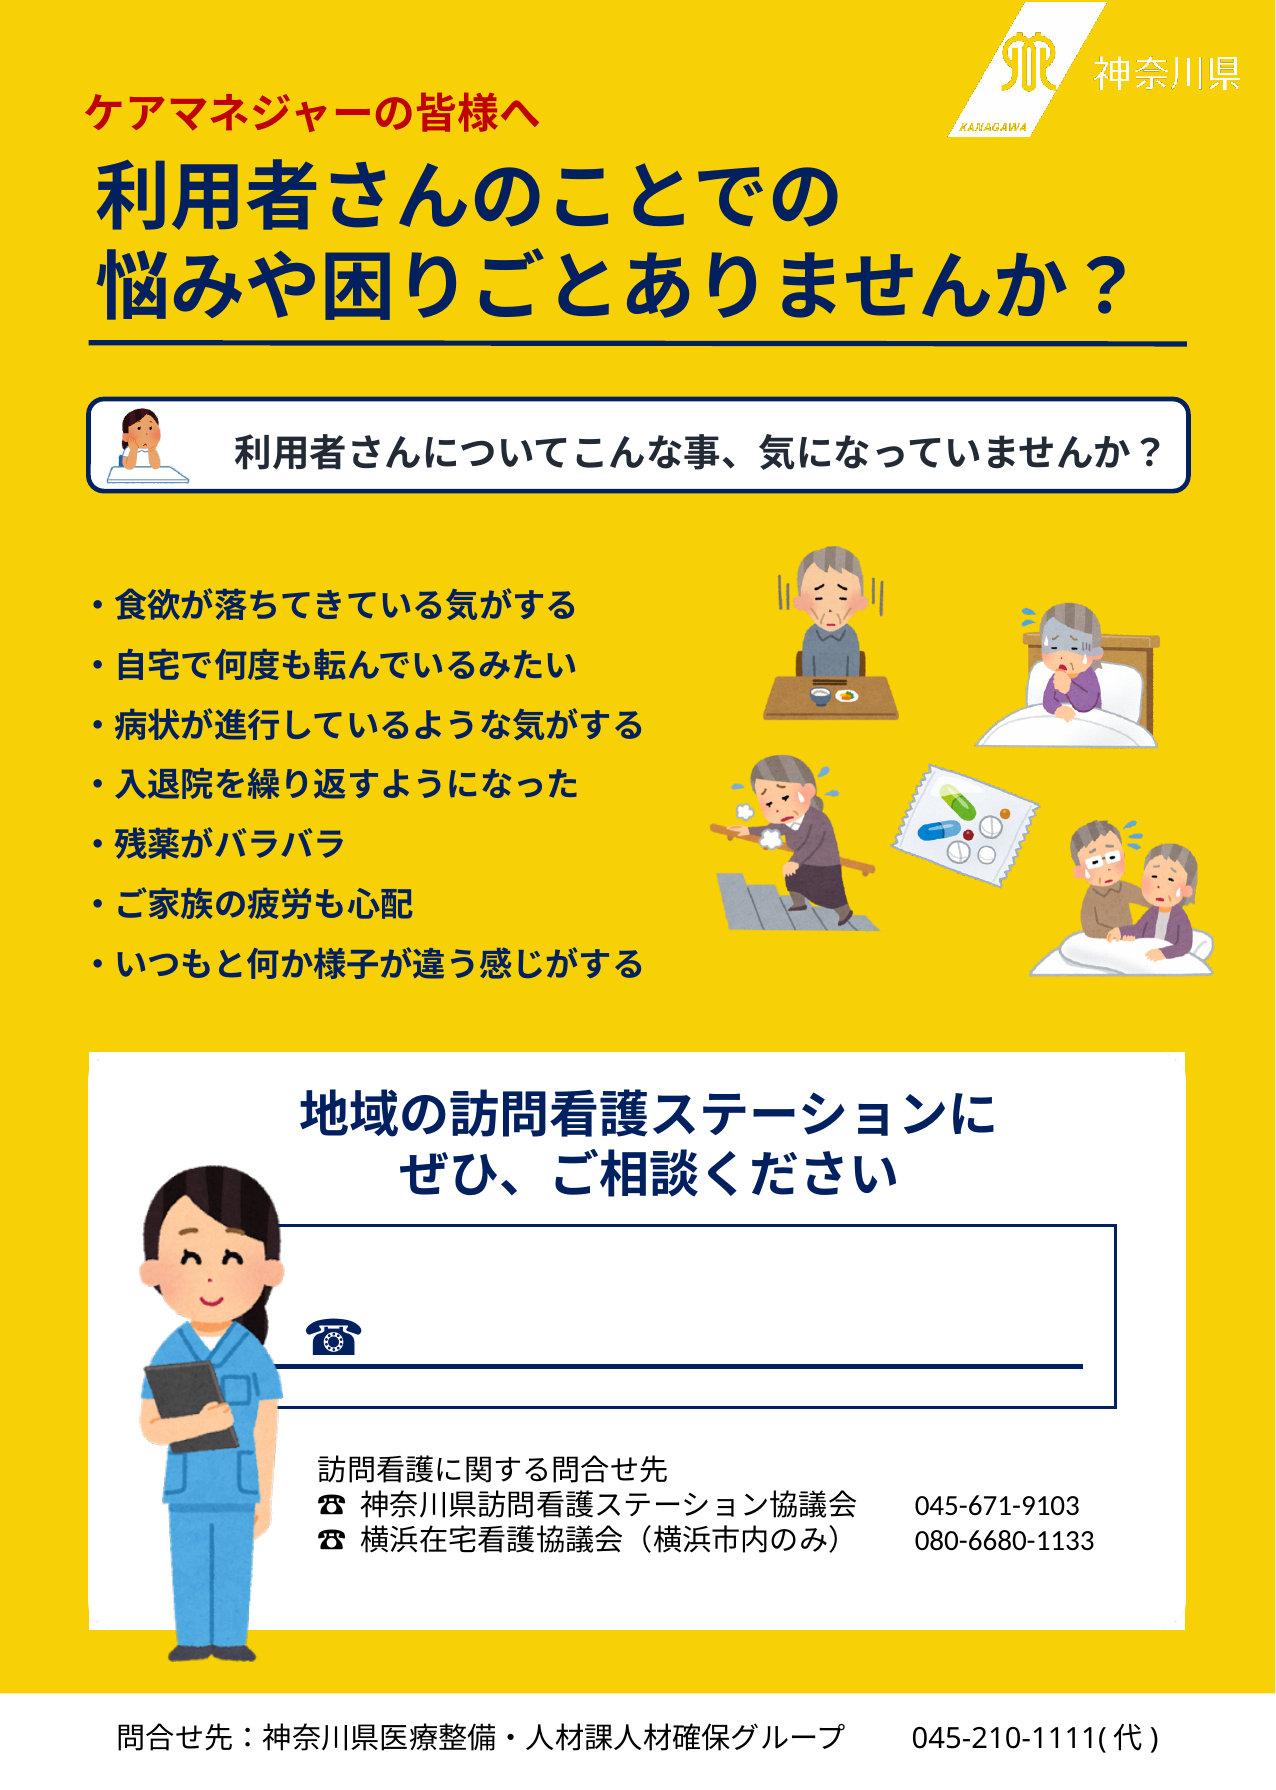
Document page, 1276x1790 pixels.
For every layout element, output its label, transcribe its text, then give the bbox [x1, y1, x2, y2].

picture [72, 1052, 1186, 1670]
text_box ・食欲が落ちてきている気がする ・自宅で何度も転んでいるみたい ・病状が進行しているような気がする ・入退院を繰り返すようになった ・残薬がバラバラ ・ご家族の疲労も心配 ・いつもと何か様子が違う感じがする [66, 556, 1178, 991]
text_box [0, 0, 1276, 1694]
picture [102, 405, 192, 487]
text_box 利用者さんについてこんな事、気になっていませんか？ [220, 398, 1219, 482]
picture [749, 542, 914, 726]
text_box 問合せ先：神奈川県医療整備・人材課人材確保グループ 045-210-1111(代) [101, 1712, 1174, 1762]
text_box 利用者さんのことでの 悩みや困りごとありませんか？ [81, 140, 1159, 336]
text_box [87, 397, 1189, 493]
picture [947, 2, 1240, 137]
text_box ケアマネジャーの皆様へ [68, 79, 556, 145]
picture [704, 586, 1219, 985]
